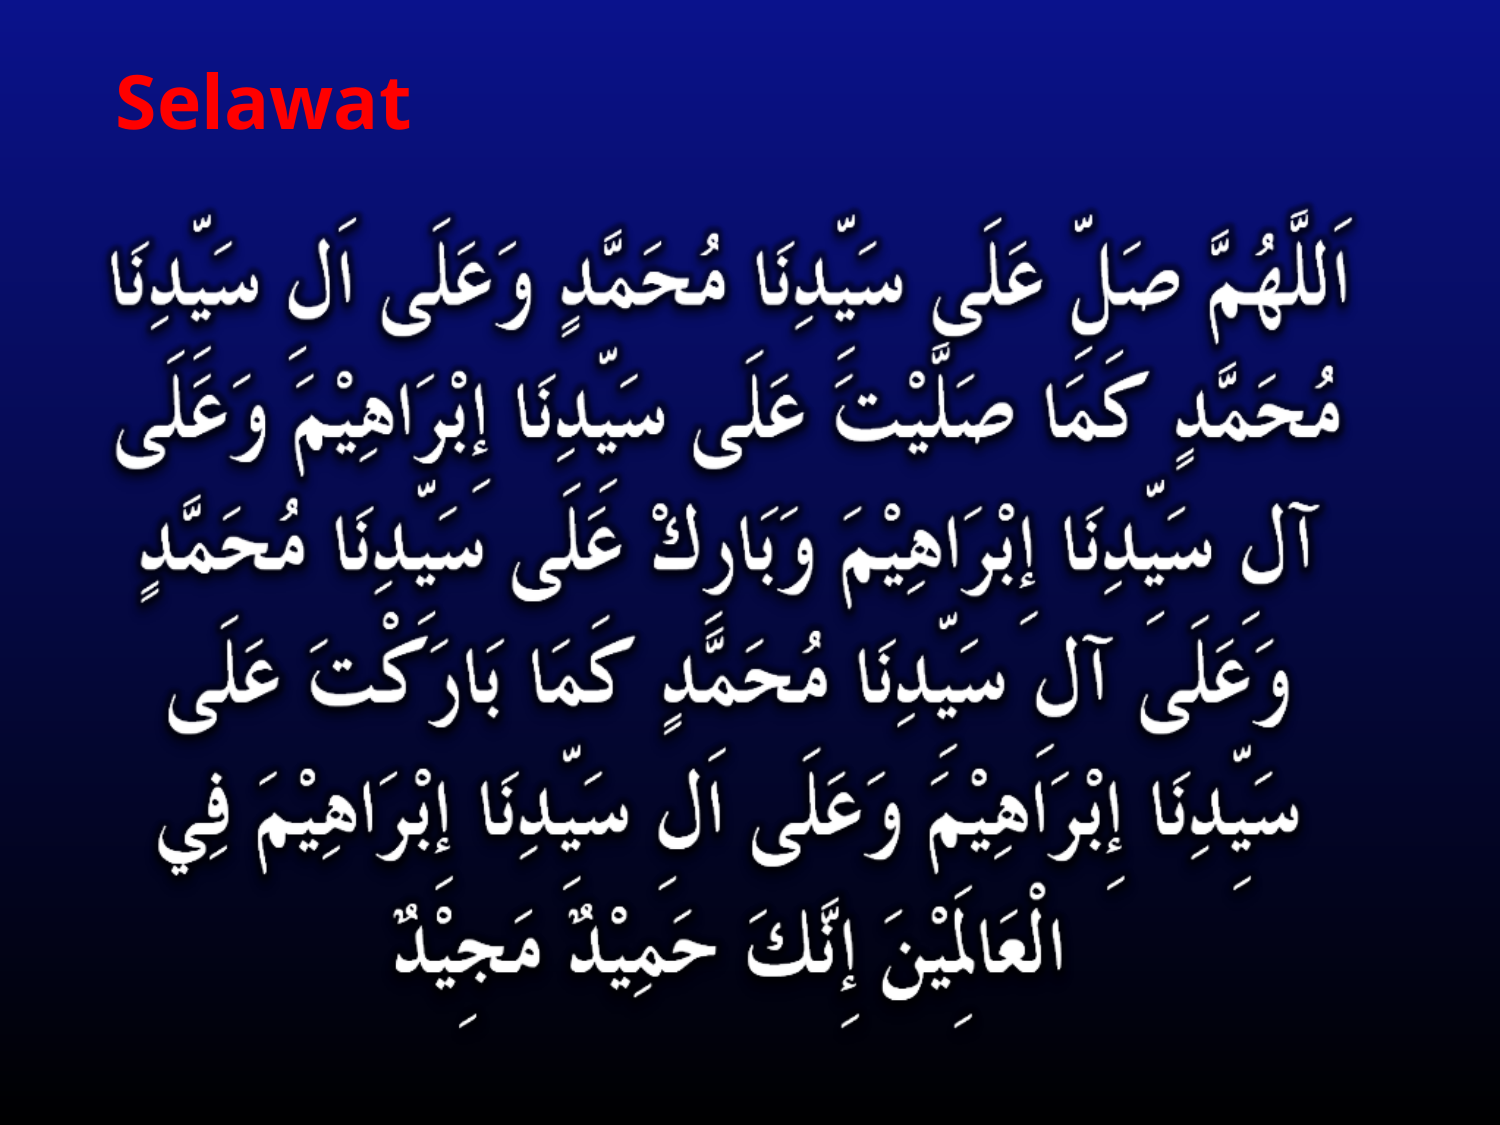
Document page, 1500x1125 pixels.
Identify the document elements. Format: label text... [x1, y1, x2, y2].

picture [0, 175, 1430, 1044]
text_box Selawat [0, 33, 529, 166]
